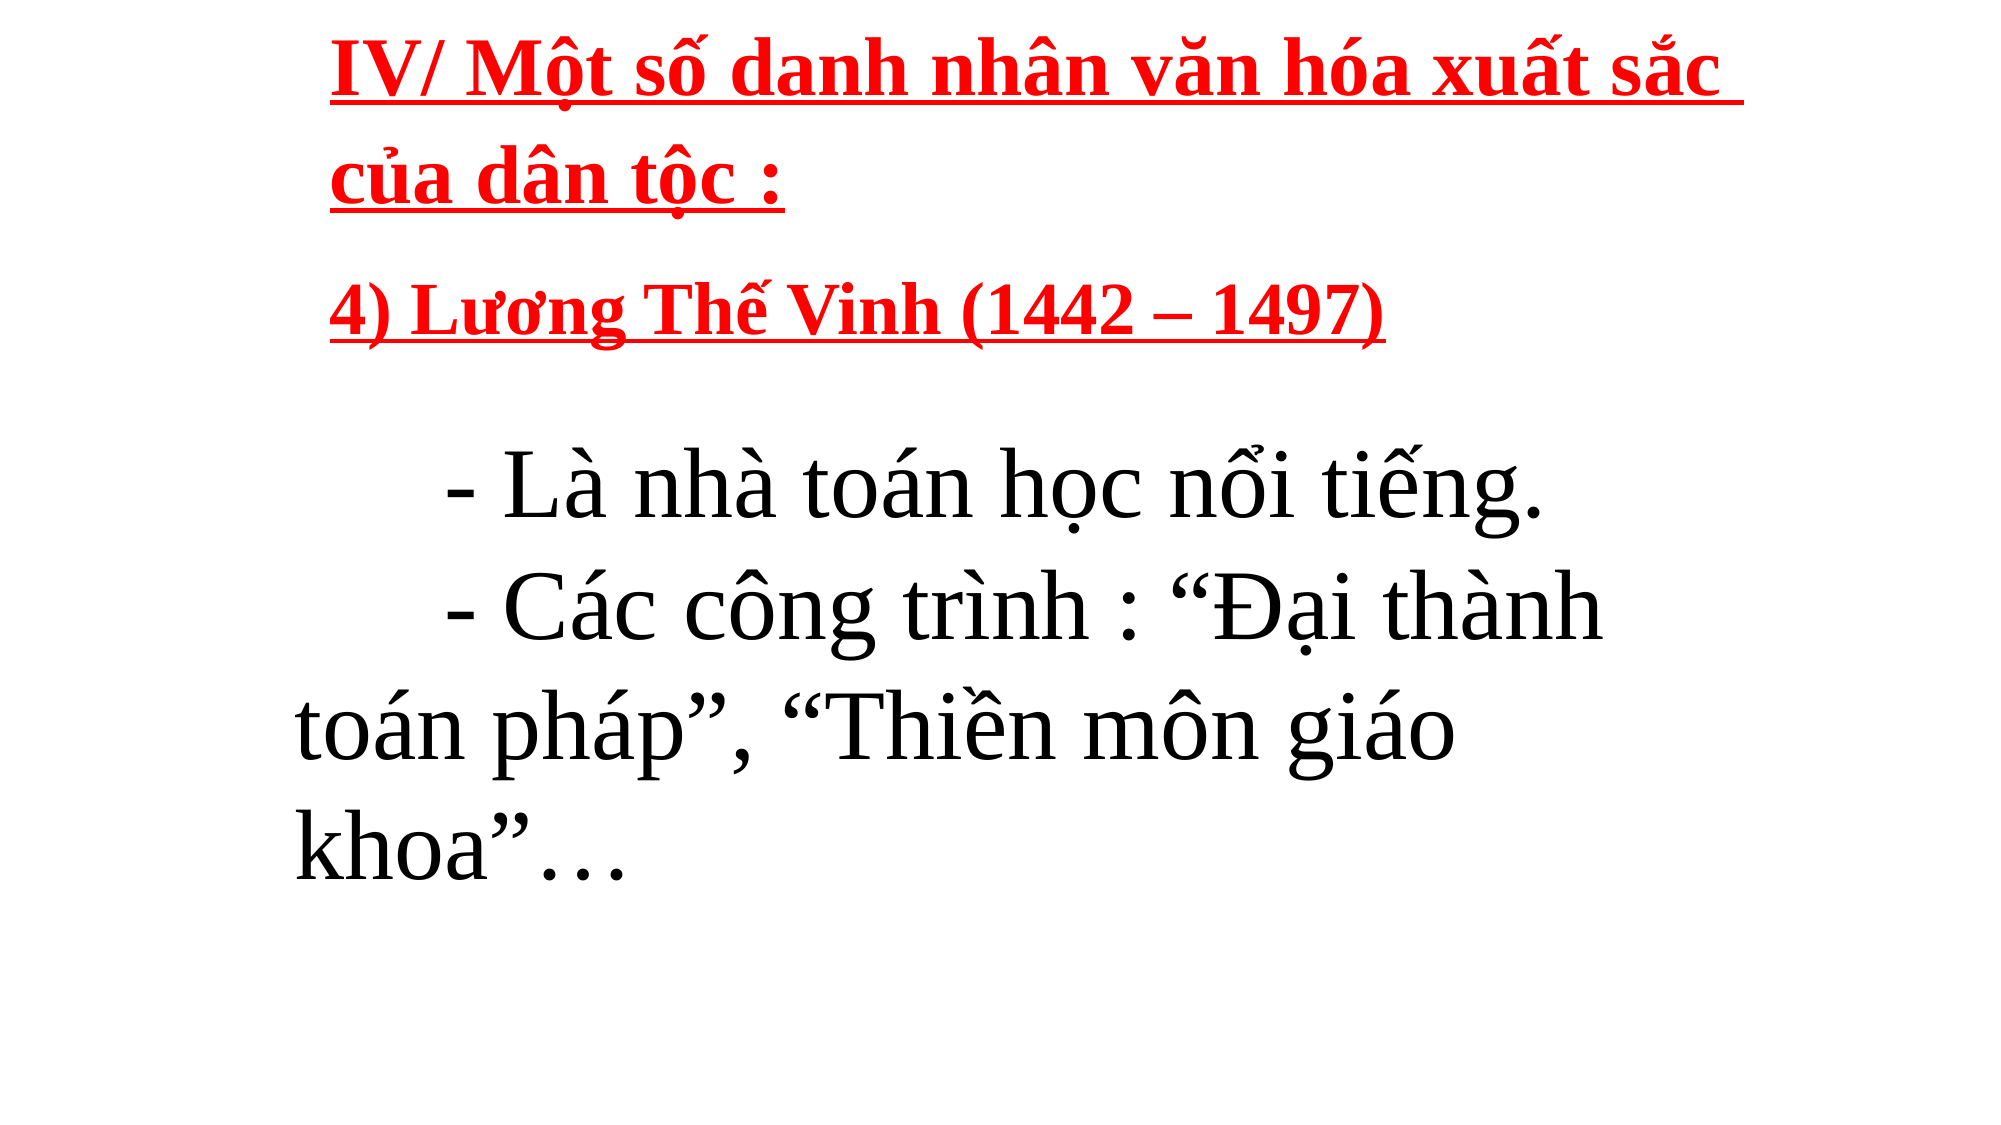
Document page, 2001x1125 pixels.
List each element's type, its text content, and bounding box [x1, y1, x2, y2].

text_box - Là nhà toán học nổi tiếng. - Các công trình : “Đại thành toán pháp”, “Thiền môn giáo khoa”… [279, 397, 1721, 907]
text_box IV/ Một số danh nhân văn hóa xuất sắc của dân tộc : 4) Lương Thế Vinh (1442 – 1497) [314, 4, 1815, 513]
